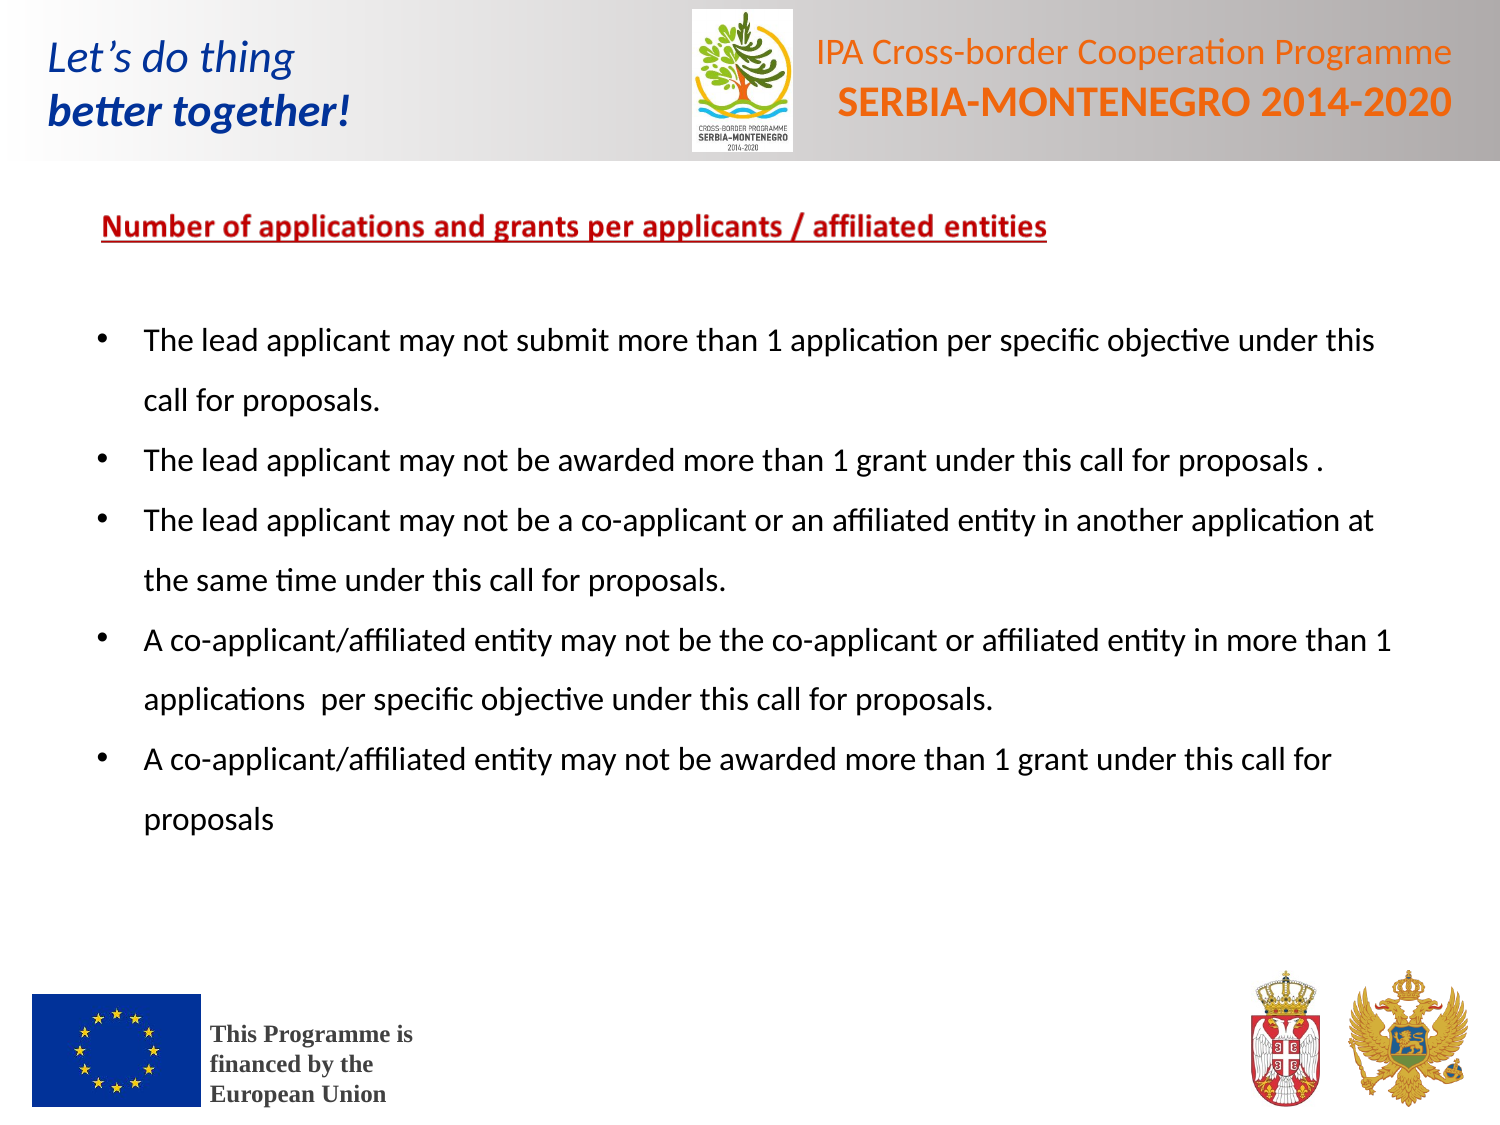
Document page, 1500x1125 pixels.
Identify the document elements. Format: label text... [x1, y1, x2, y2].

picture [32, 994, 201, 1107]
picture [81, 195, 1067, 266]
picture [692, 9, 793, 152]
picture [1251, 970, 1320, 1107]
picture [1348, 970, 1468, 1107]
text_box The lead applicant may not submit more than 1 application per specific objective under this call for proposals. The lead applicant may not be awarded more than 1 grant under this call for proposals . The lead applicant may not be a co-applicant or an affiliated entity in another application at the same time under this call for proposals. A co-applicant/affiliated entity may not be the co-applicant or affiliated entity in more than 1 applications per specific objective under this call for proposals. A co-applicant/affiliated entity may not be awarded more than 1 grant under this call for proposals [81, 290, 1409, 885]
